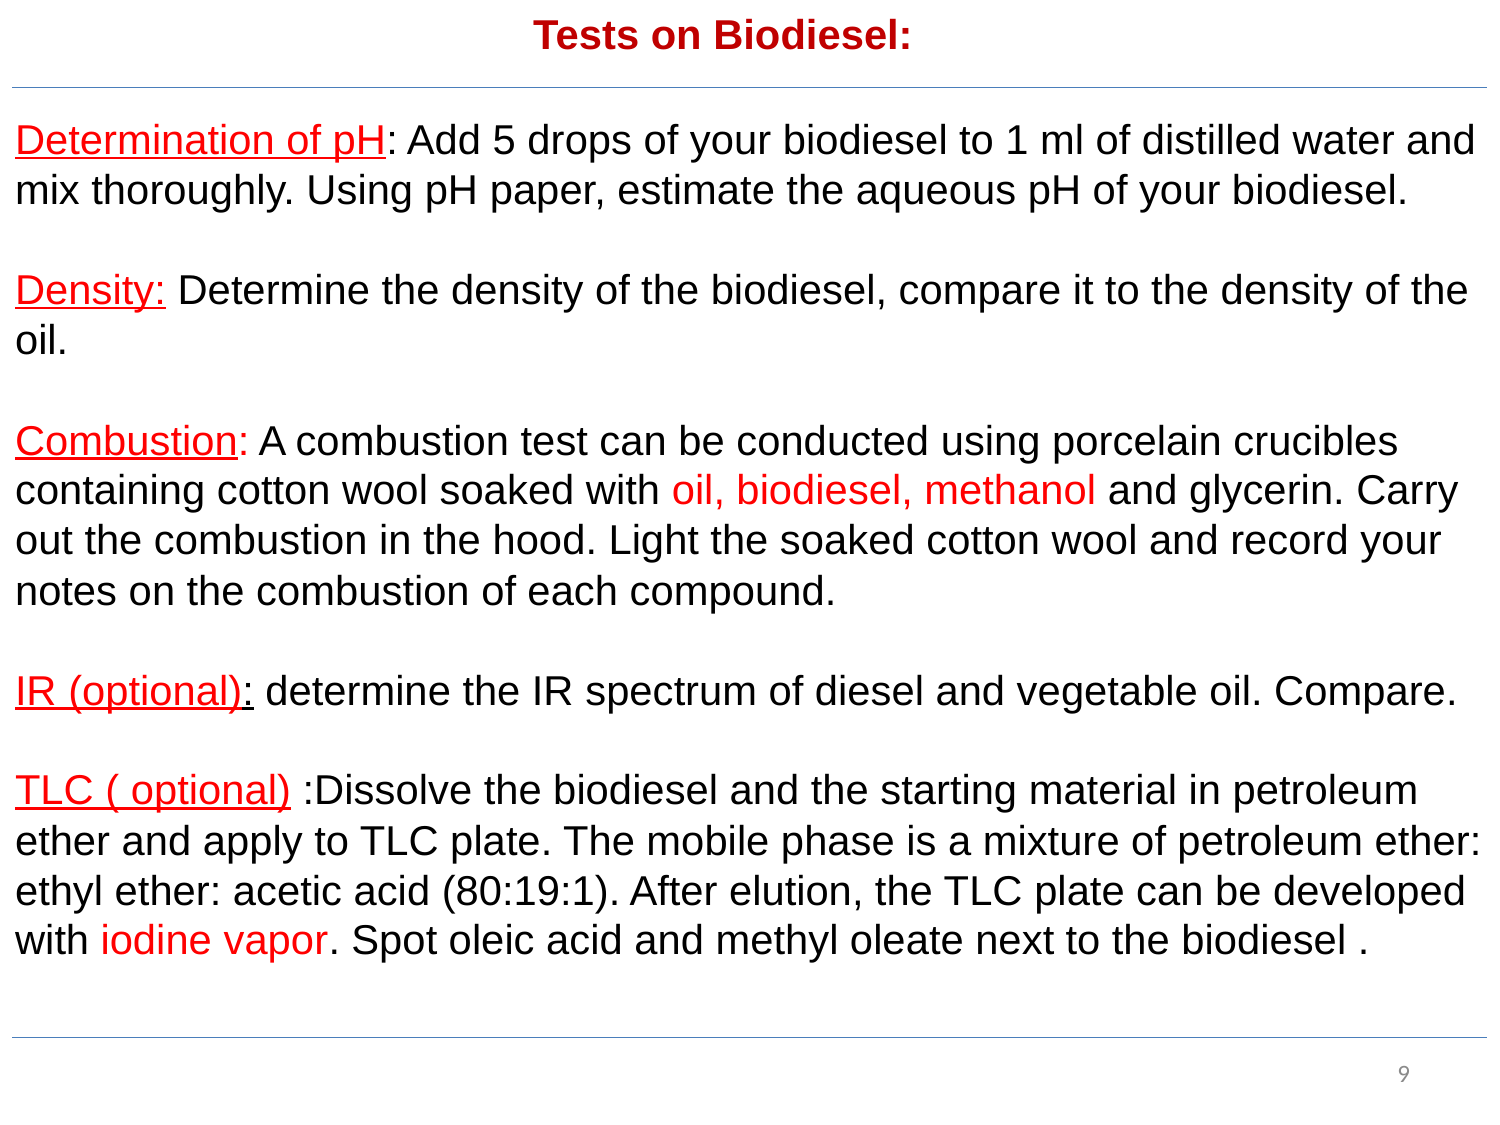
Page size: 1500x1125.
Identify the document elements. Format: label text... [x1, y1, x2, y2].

text_box Determination of pH: Add 5 drops of your biodiesel to 1 ml of distilled water and mix thoroughly. Using pH paper, estimate the aqueous pH of your biodiesel. Density: Determine the density of the biodiesel, compare it to the density of the oil. Combustion: A combustion test can be conducted using porcelain crucibles containing cotton wool soaked with oil, biodiesel, methanol and glycerin. Carry out the combustion in the hood. Light the soaked cotton wool and record your notes on the combustion of each compound. IR (optional): determine the IR spectrum of diesel and vegetable oil. Compare. TLC ( optional) :Dissolve the biodiesel and the starting material in petroleum ether and apply to TLC plate. The mobile phase is a mixture of petroleum ether: ethyl ether: acetic acid (80:19:1). After elution, the TLC plate can be developed with iodine vapor. Spot oleic acid and methyl oleate next to the biodiesel . [0, 105, 1500, 971]
slide_number 9 [1074, 1046, 1425, 1103]
text_box Tests on Biodiesel: [518, 0, 928, 65]
